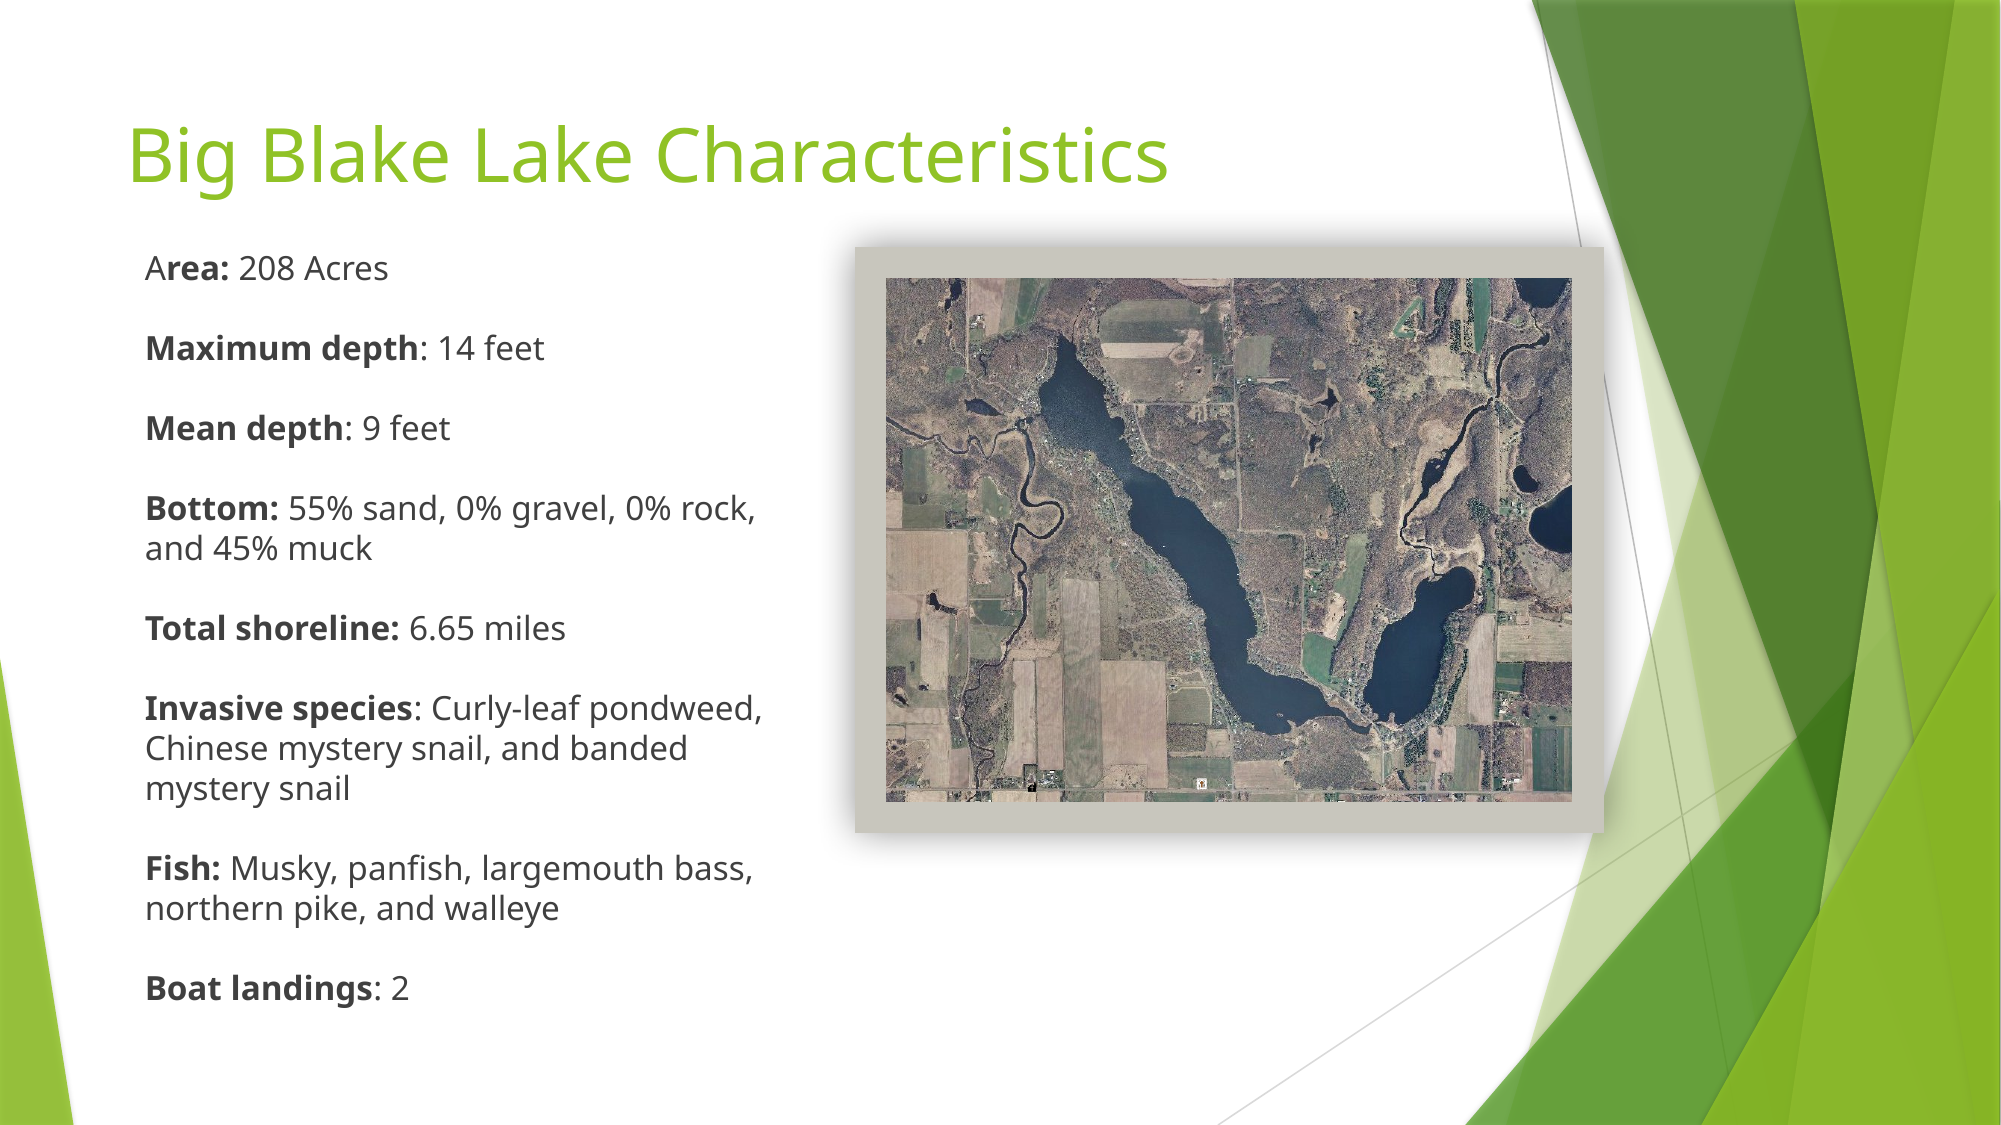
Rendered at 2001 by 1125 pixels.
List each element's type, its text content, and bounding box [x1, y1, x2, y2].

list Area: 208 Acres Maximum depth: 14 feet Mean depth: 9 feet Bottom: 55% sand, 0% gravel, 0% rock, and 45% muck Total shoreline: 6.65 miles Invasive species: Curly-leaf pondweed, Chinese mystery snail, and banded mystery snail Fish: Musky, panfish, largemouth bass, northern pike, and walleye Boat landings: 2 [129, 239, 817, 1058]
title Big Blake Lake Characteristics [111, 99, 1522, 317]
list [885, 277, 1573, 802]
